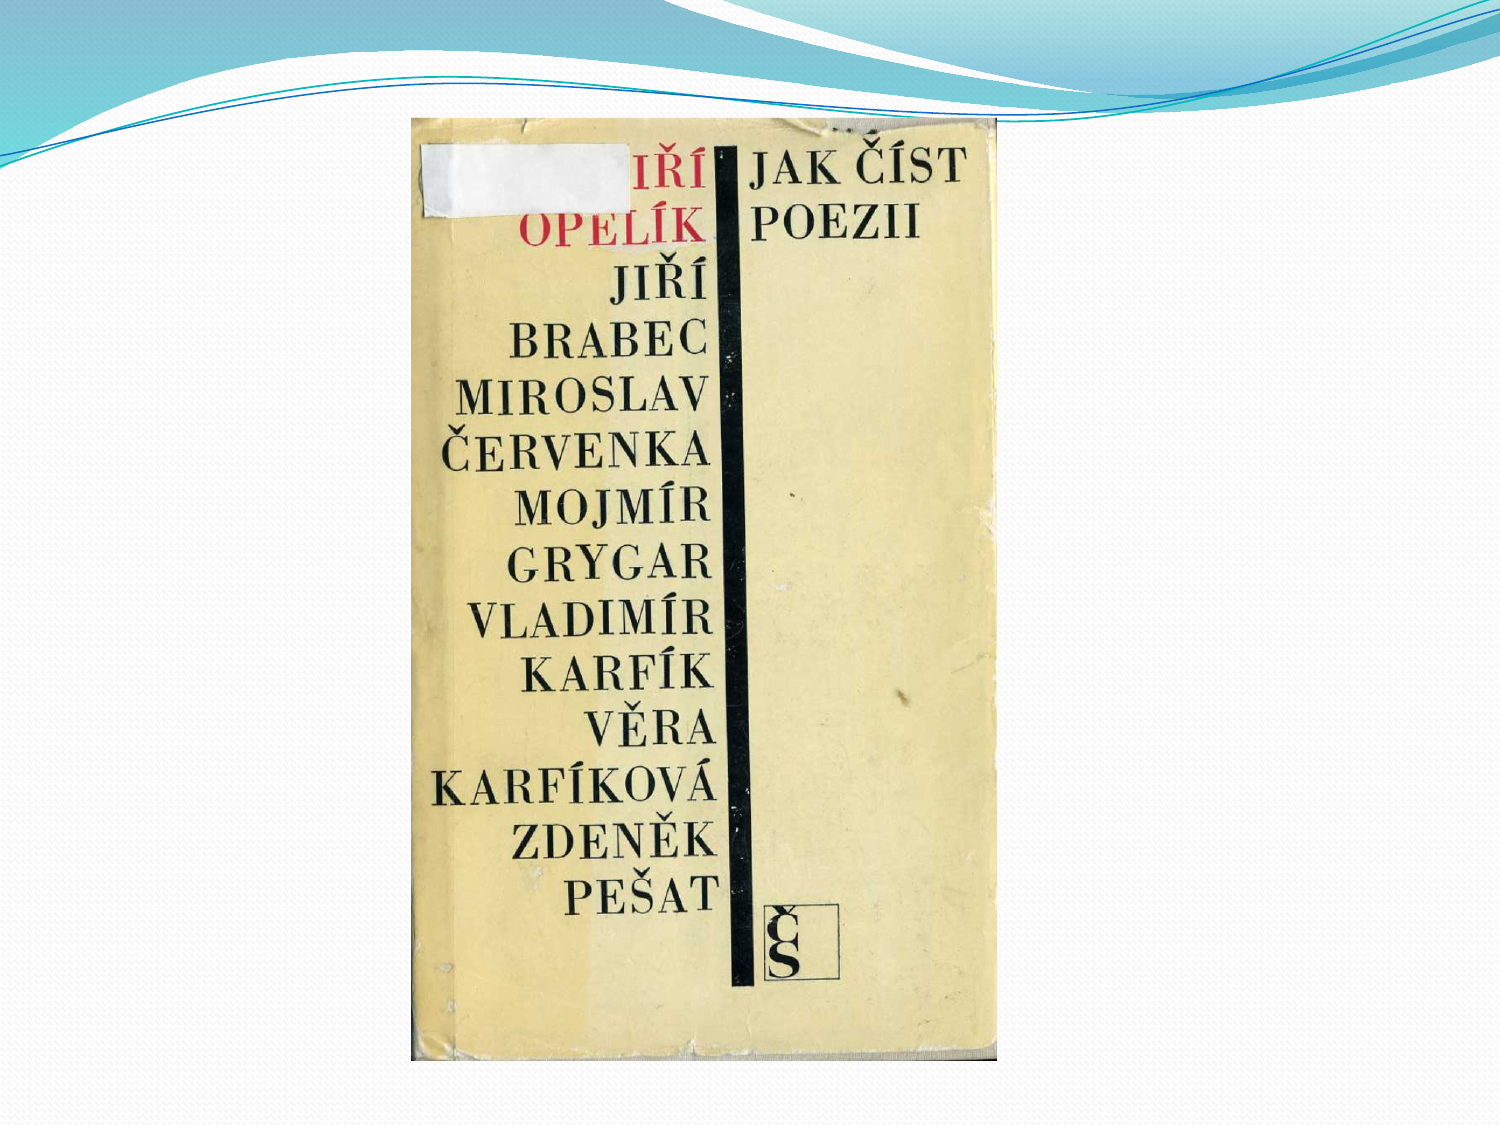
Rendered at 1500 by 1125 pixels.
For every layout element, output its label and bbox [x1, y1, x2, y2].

picture [231, 119, 1175, 883]
picture [411, 893, 997, 1060]
